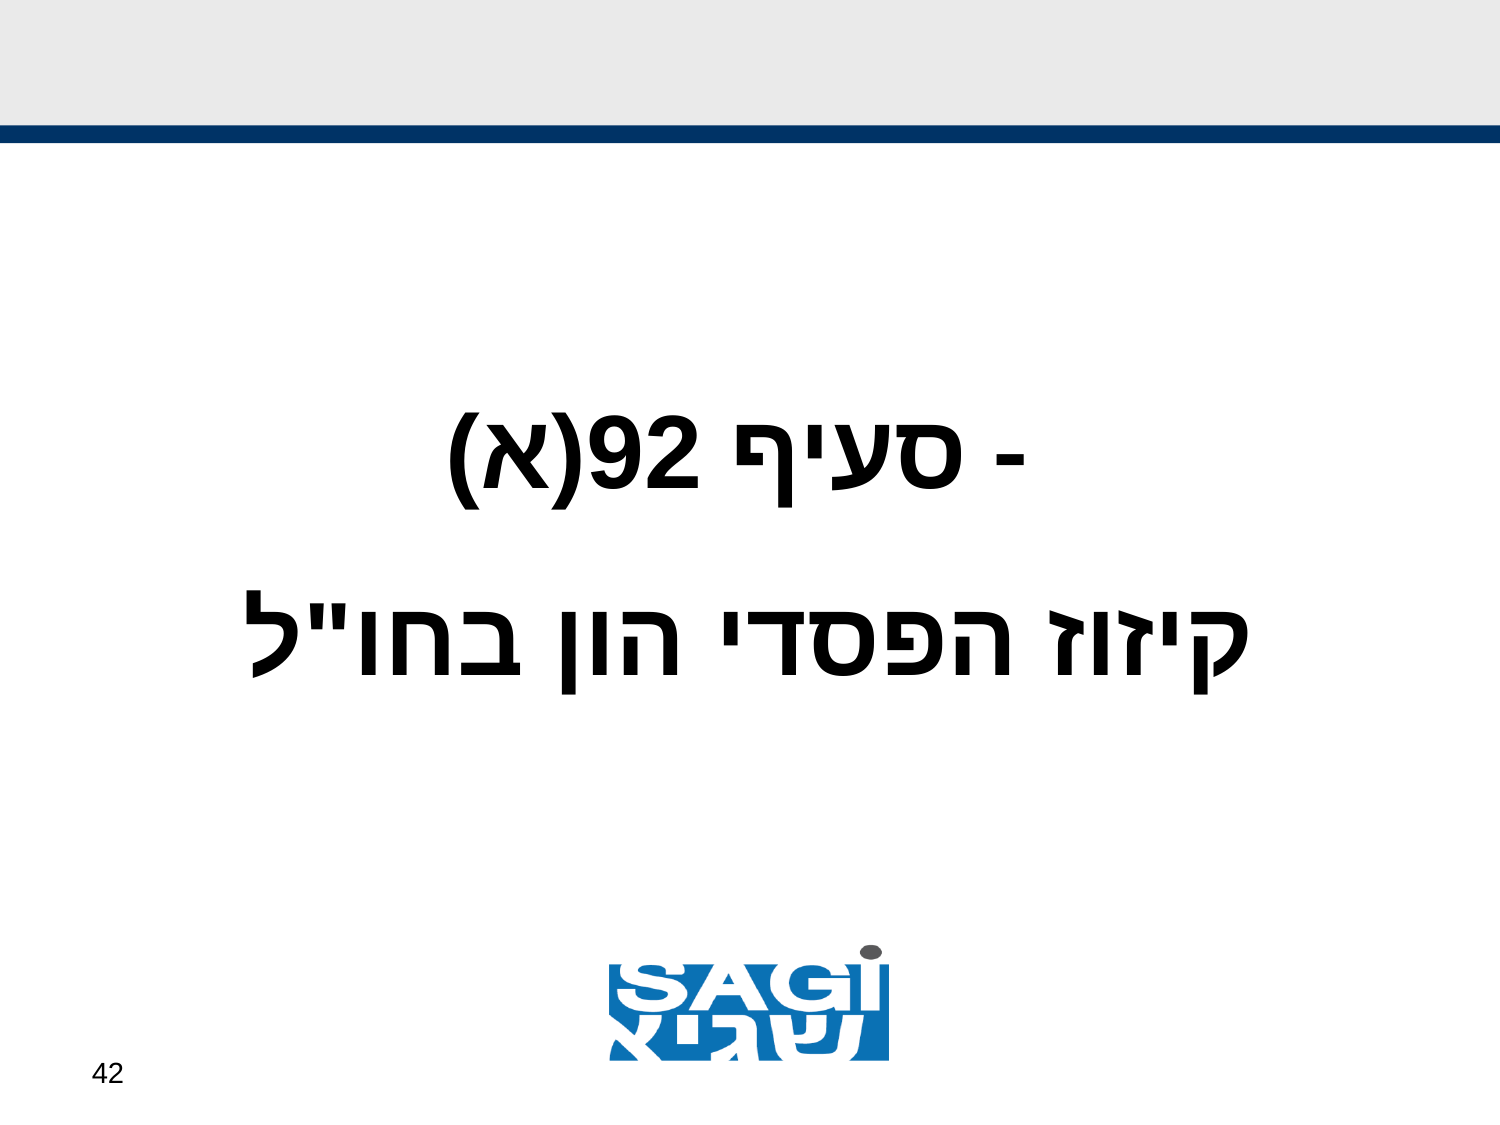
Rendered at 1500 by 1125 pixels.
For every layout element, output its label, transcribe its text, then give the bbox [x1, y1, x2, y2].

slide_number 42 [76, 1046, 428, 1125]
picture [596, 940, 904, 1063]
text_box סעיף 92(א) - קיזוז הפסדי הון בחו"ל [229, 314, 1271, 704]
